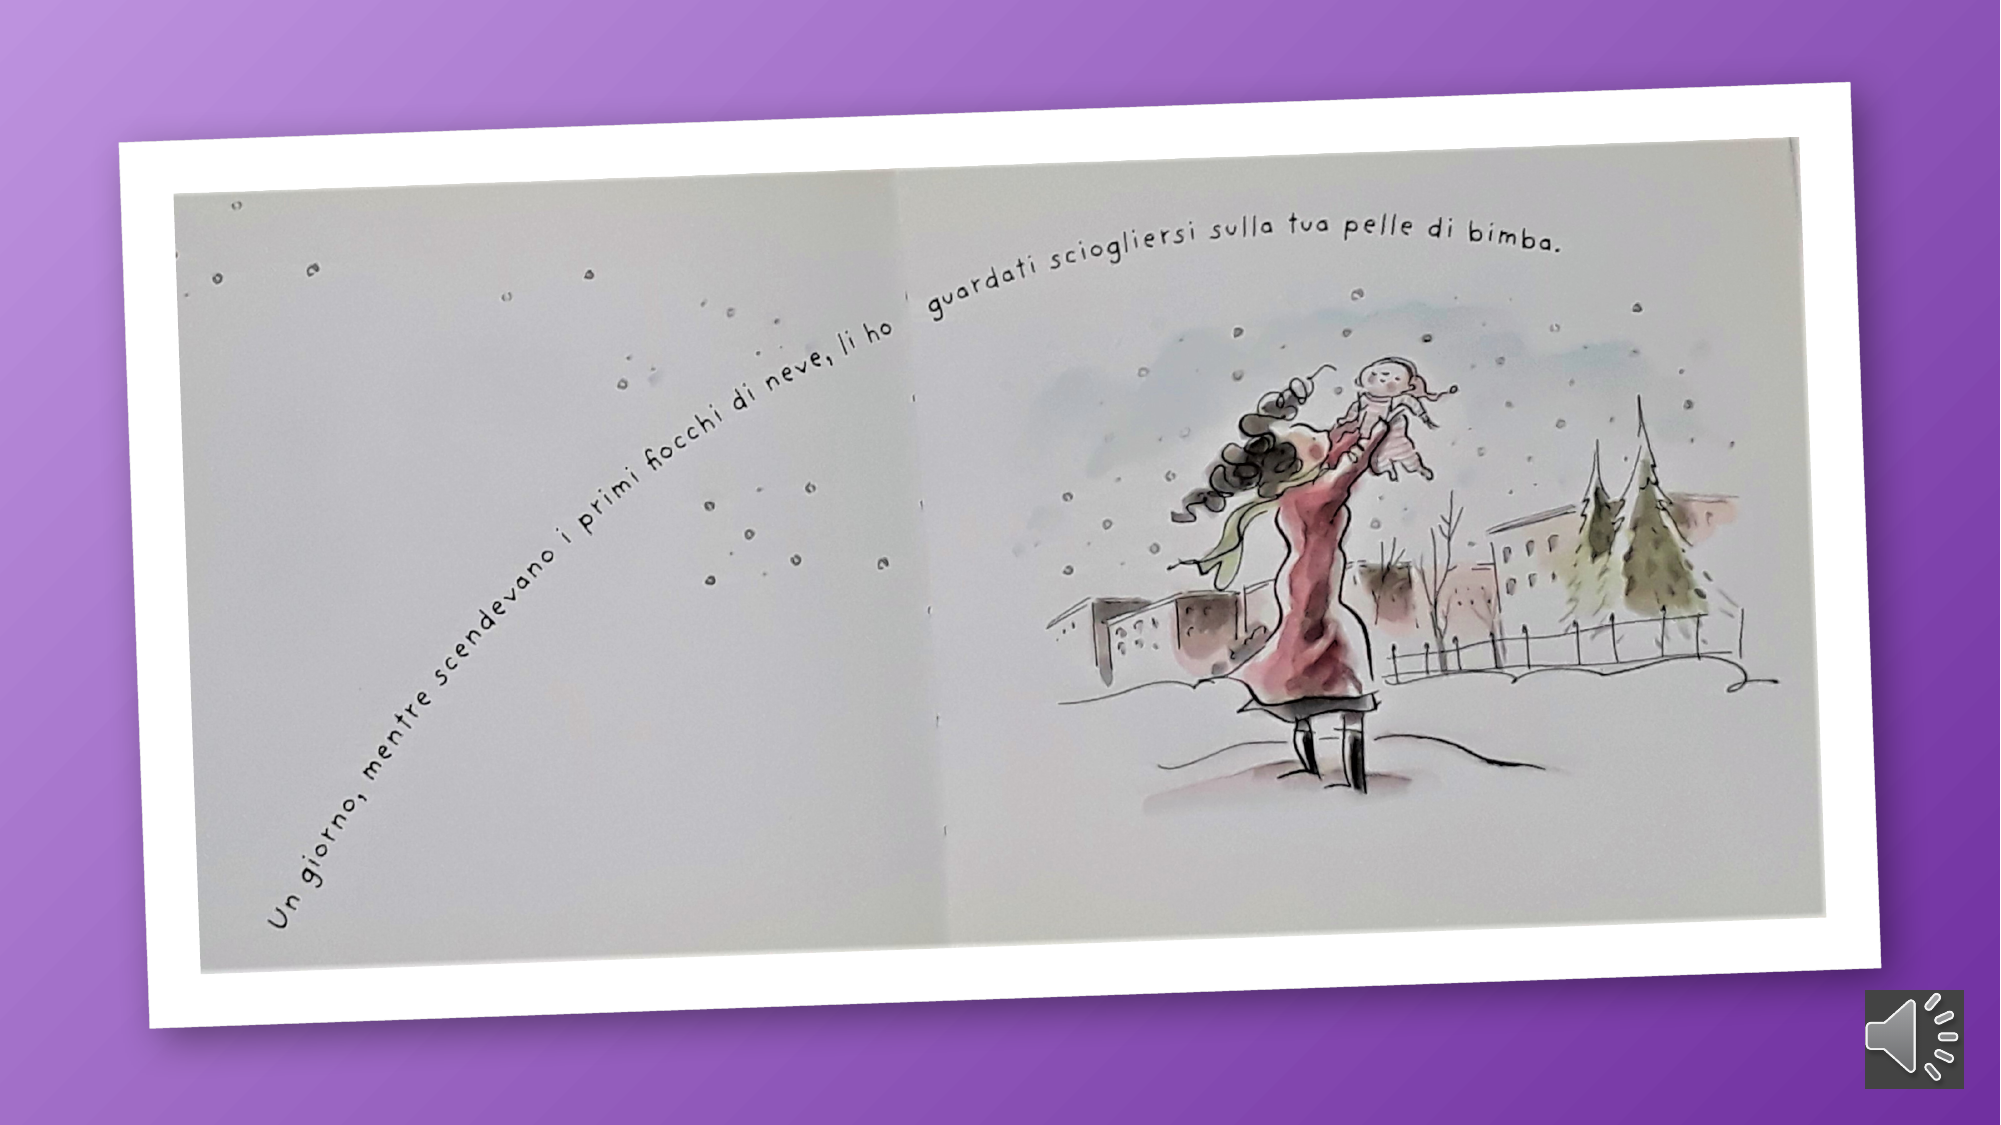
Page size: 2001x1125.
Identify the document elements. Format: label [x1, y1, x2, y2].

text_box [0, 0, 2000, 1125]
text_box [117, 81, 1883, 1030]
picture [173, 138, 1826, 974]
picture [1864, 989, 1965, 1090]
